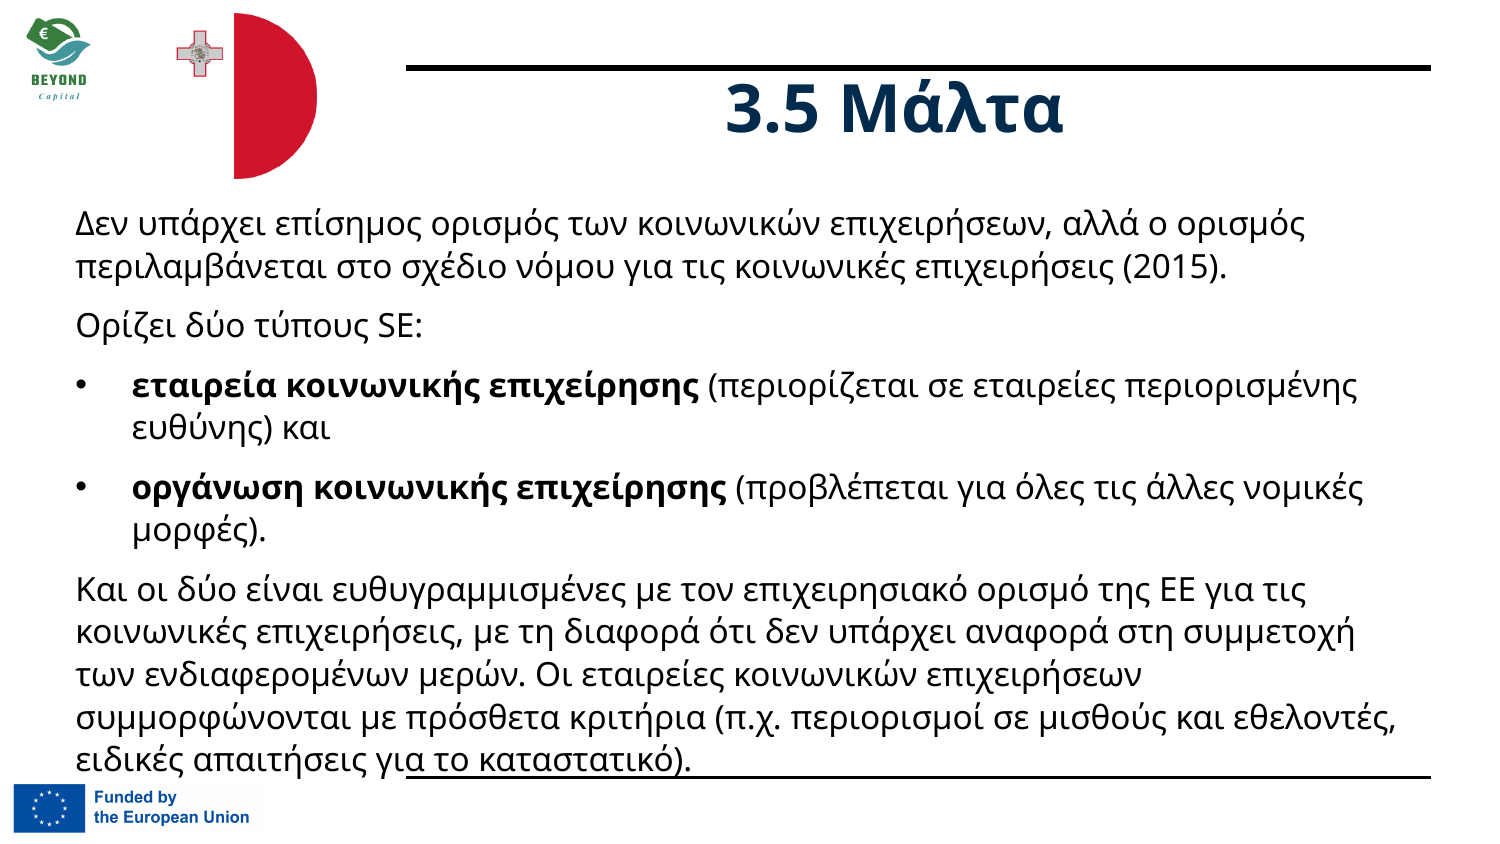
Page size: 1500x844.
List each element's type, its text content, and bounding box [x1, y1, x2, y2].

picture [0, 0, 119, 112]
title 3.5 Μάλτα [376, 51, 1414, 156]
picture [5, 781, 262, 836]
picture [150, 12, 317, 179]
list Δεν υπάρχει επίσημος ορισμός των κοινωνικών επιχειρήσεων, αλλά ο ορισμός περιλαμβάνεται στο σχέδιο νόμου για τις κοινωνικές επιχειρήσεις (2015). Ορίζει δύο τύπους SE: εταιρεία κοινωνικής επιχείρησης (περιορίζεται σε εταιρείες περιορισμένης ευθύνης) και οργάνωση κοινωνικής επιχείρησης (προβλέπεται για όλες τις άλλες νομικές μορφές). Και οι δύο είναι ευθυγραμμισμένες με τον επιχειρησιακό ορισμό της ΕΕ για τις κοινωνικές επιχειρήσεις, με τη διαφορά ότι δεν υπάρχει αναφορά στη συμμετοχή των ενδιαφερομένων μερών. Οι εταιρείες κοινωνικών επιχειρήσεων συμμορφώνονται με πρόσθετα κριτήρια (π.χ. περιορισμοί σε μισθούς και εθελοντές, ειδικές απαιτήσεις για το καταστατικό). [41, 184, 1440, 678]
